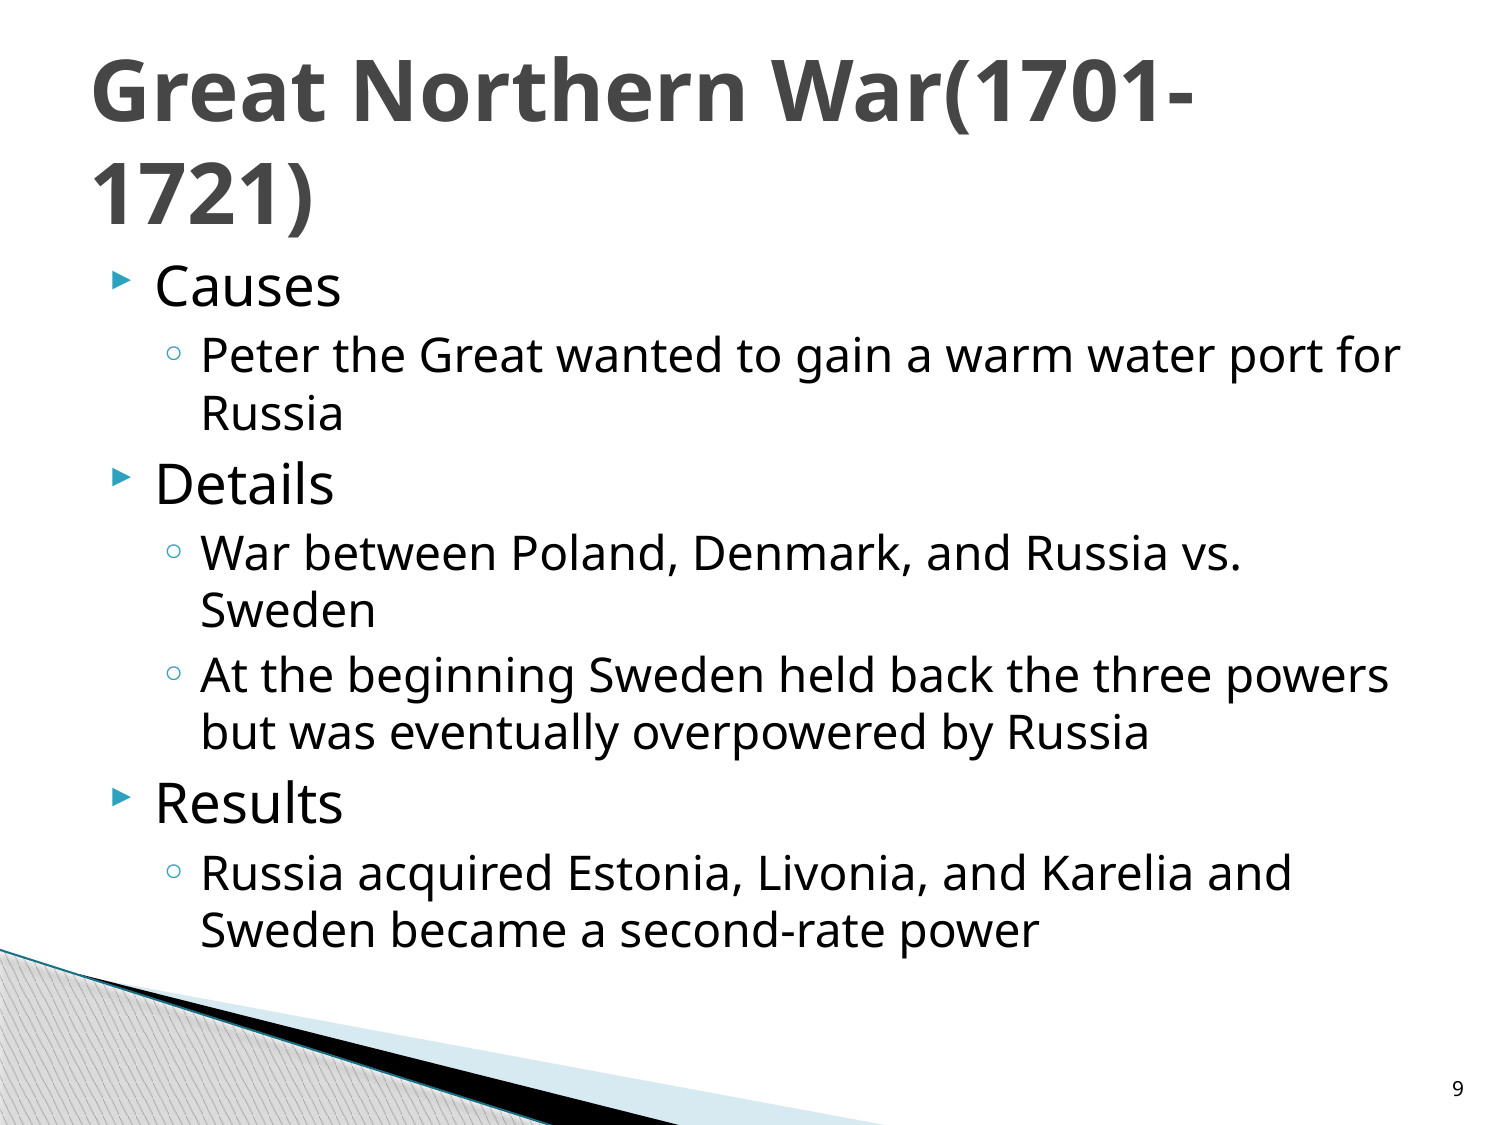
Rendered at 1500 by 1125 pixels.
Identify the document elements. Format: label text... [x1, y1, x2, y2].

title Great Northern War(1701-1721) [75, 45, 1425, 233]
list Causes Peter the Great wanted to gain a warm water port for Russia Details War between Poland, Denmark, and Russia vs. Sweden At the beginning Sweden held back the three powers but was eventually overpowered by Russia Results Russia acquired Estonia, Livonia, and Karelia and Sweden became a second-rate power [75, 243, 1425, 986]
slide_number 9 [1418, 1051, 1479, 1112]
